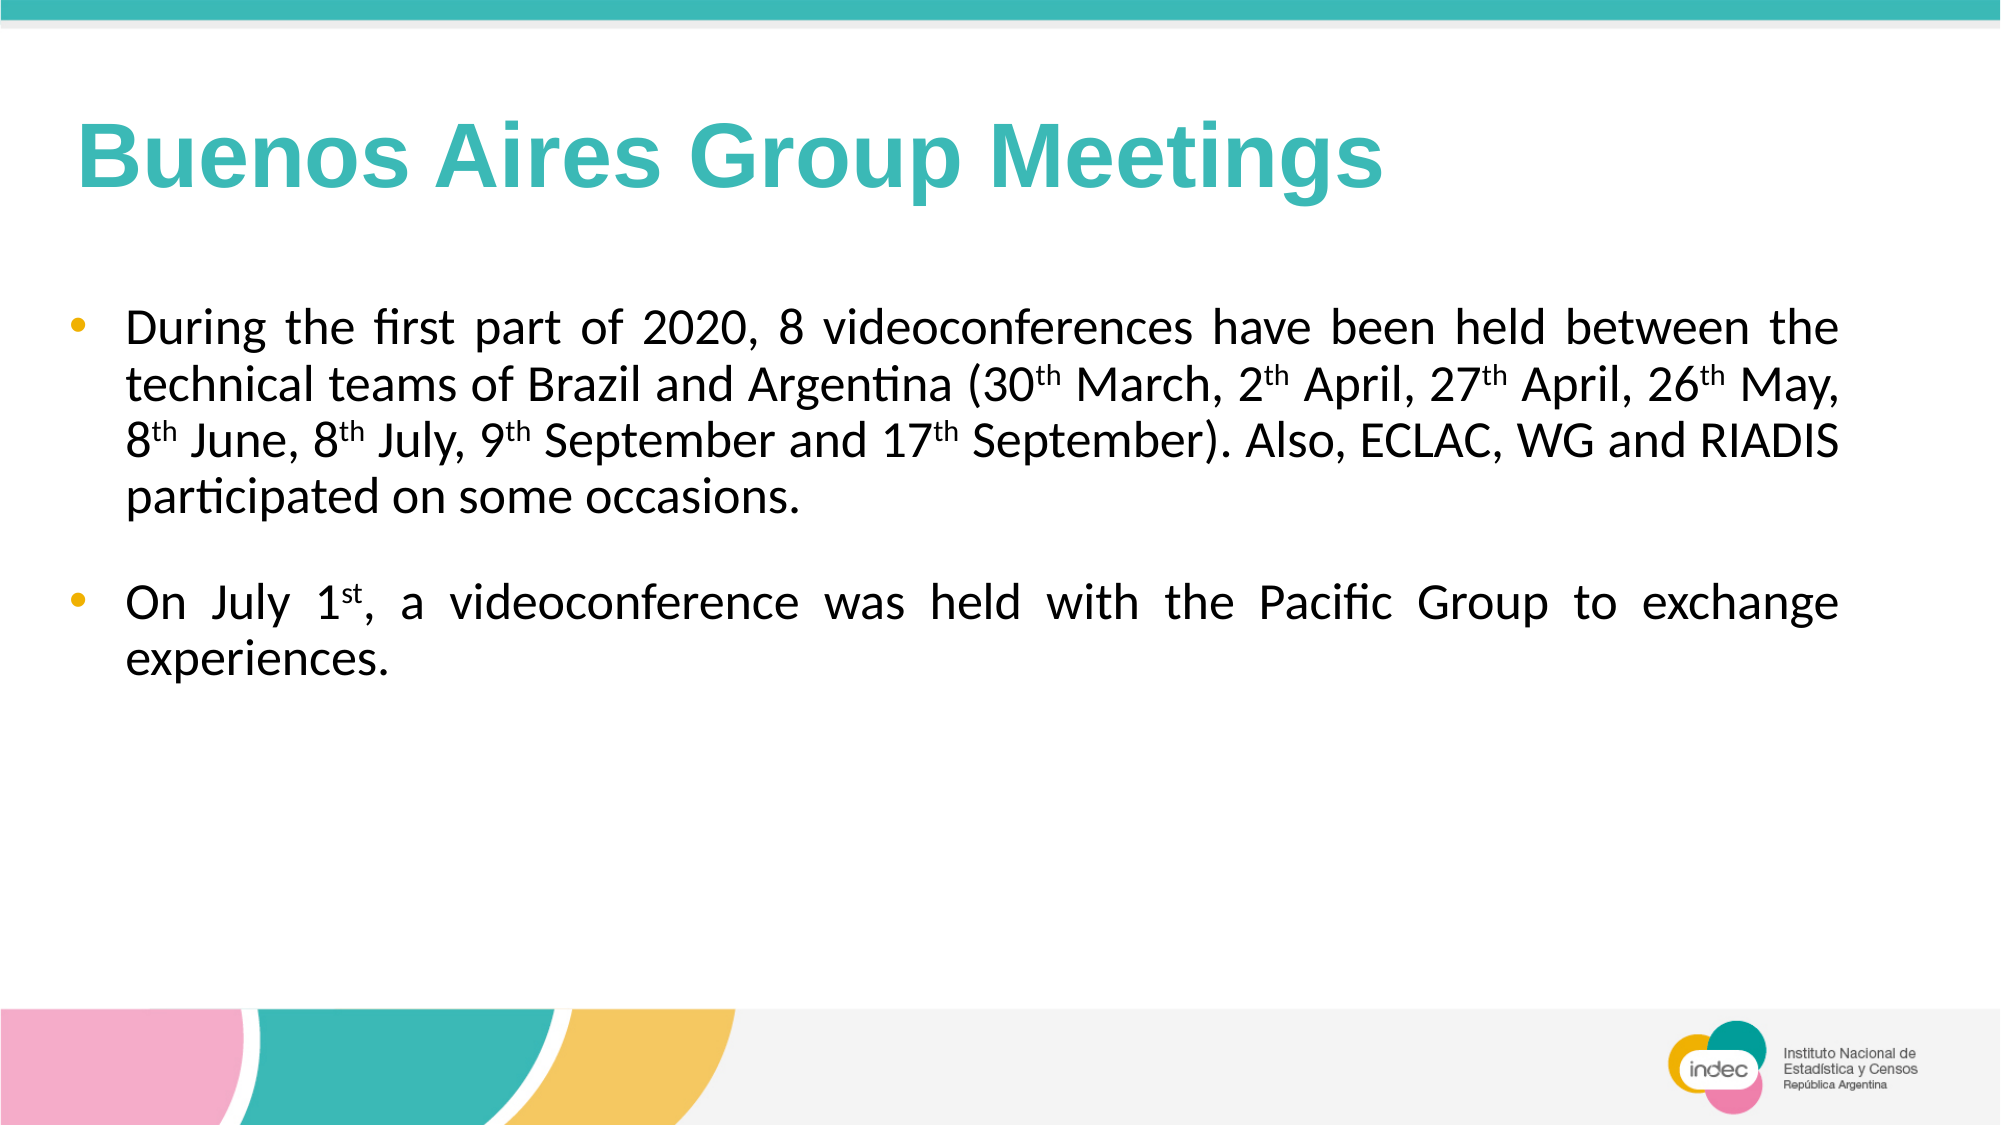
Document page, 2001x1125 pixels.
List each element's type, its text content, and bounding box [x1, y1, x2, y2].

list During the first part of 2020, 8 videoconferences have been held between the technical teams of Brazil and Argentina (30th March, 2th April, 27th April, 26th May, 8th June, 8th July, 9th September and 17th September). Also, ECLAC, WG and RIADIS participated on some occasions. On July 1st, a videoconference was held with the Pacific Group to exchange experiences. [54, 292, 1856, 766]
title Buenos Aires Group Meetings [60, 98, 1863, 217]
picture [0, 0, 2001, 1125]
